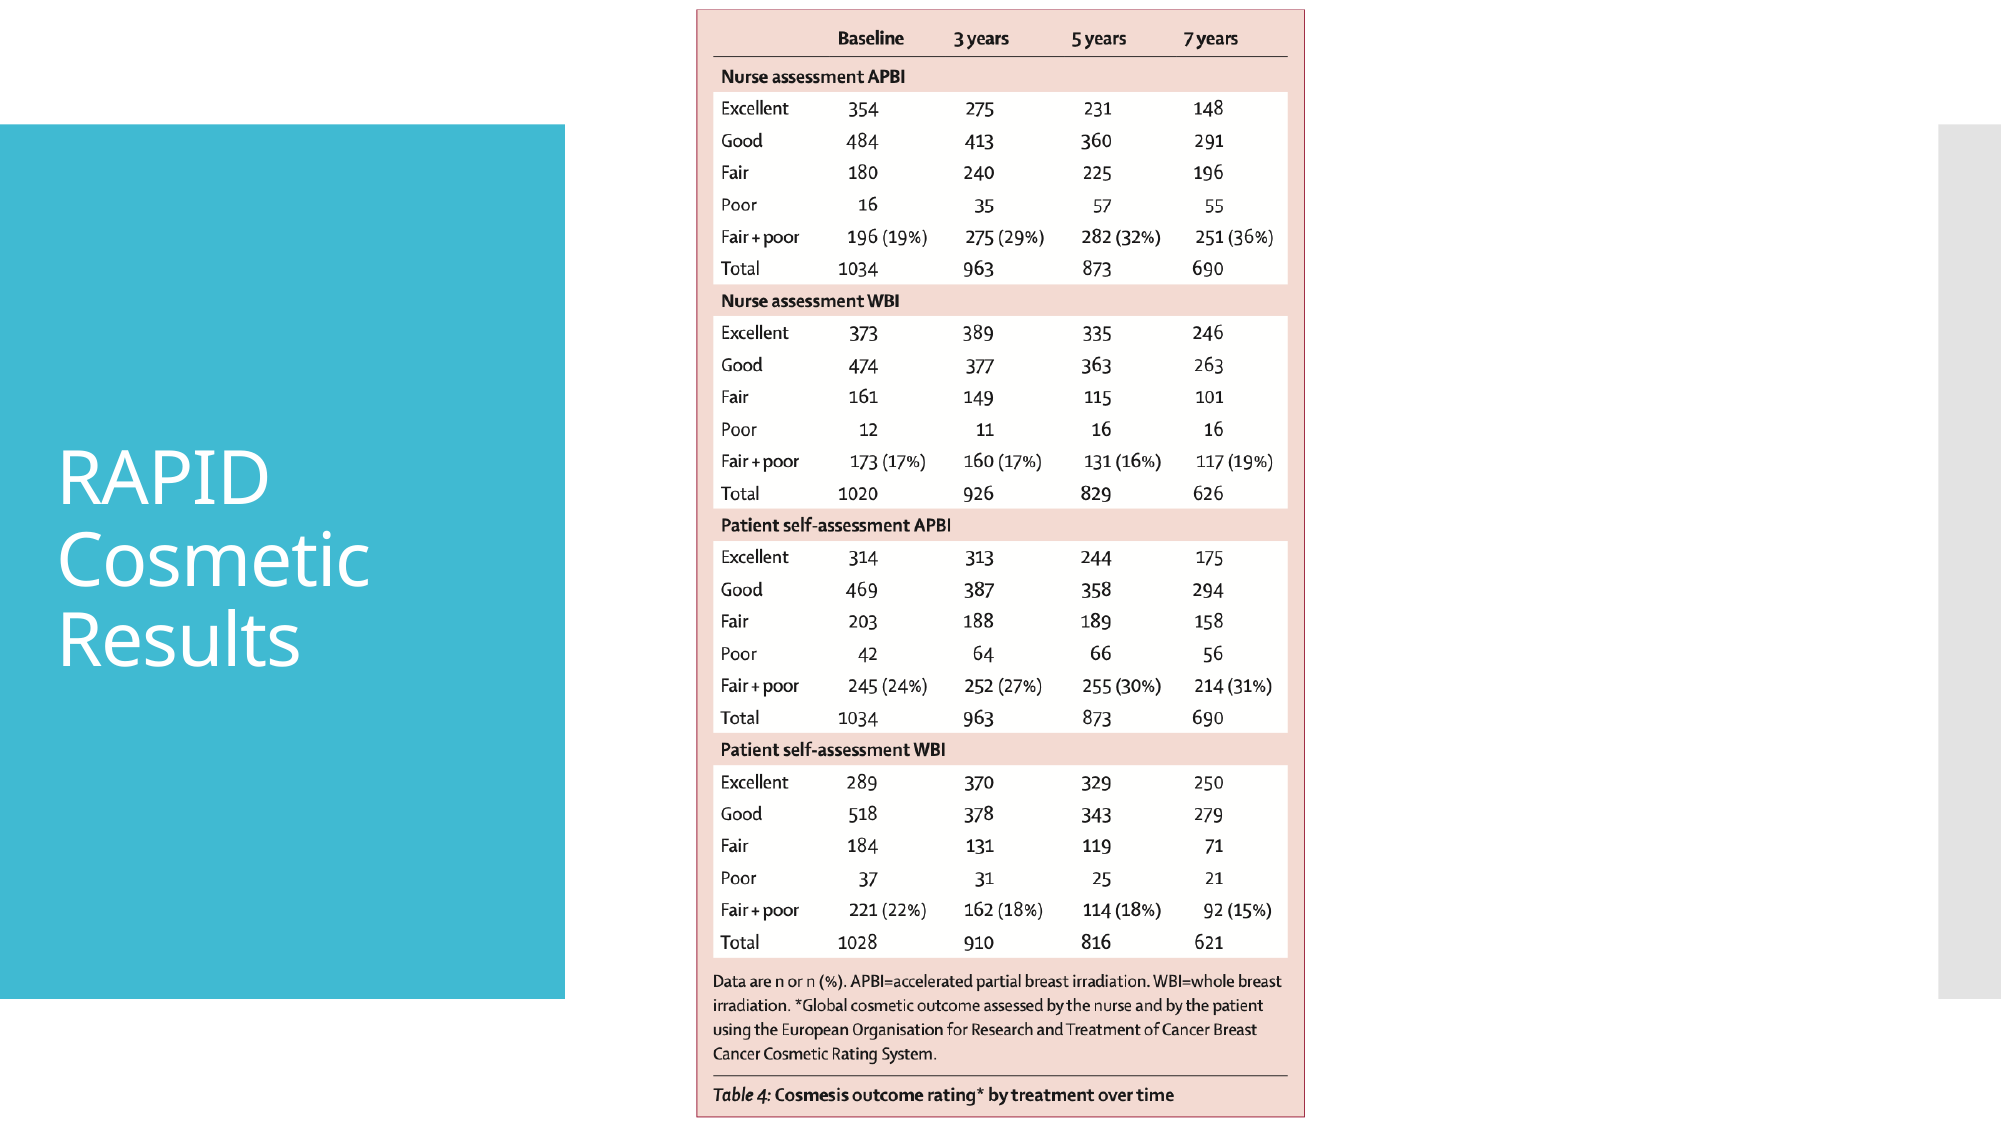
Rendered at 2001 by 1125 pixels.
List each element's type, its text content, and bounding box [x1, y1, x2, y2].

title RAPID Cosmetic Results [41, 184, 525, 940]
picture [683, 0, 1317, 1125]
